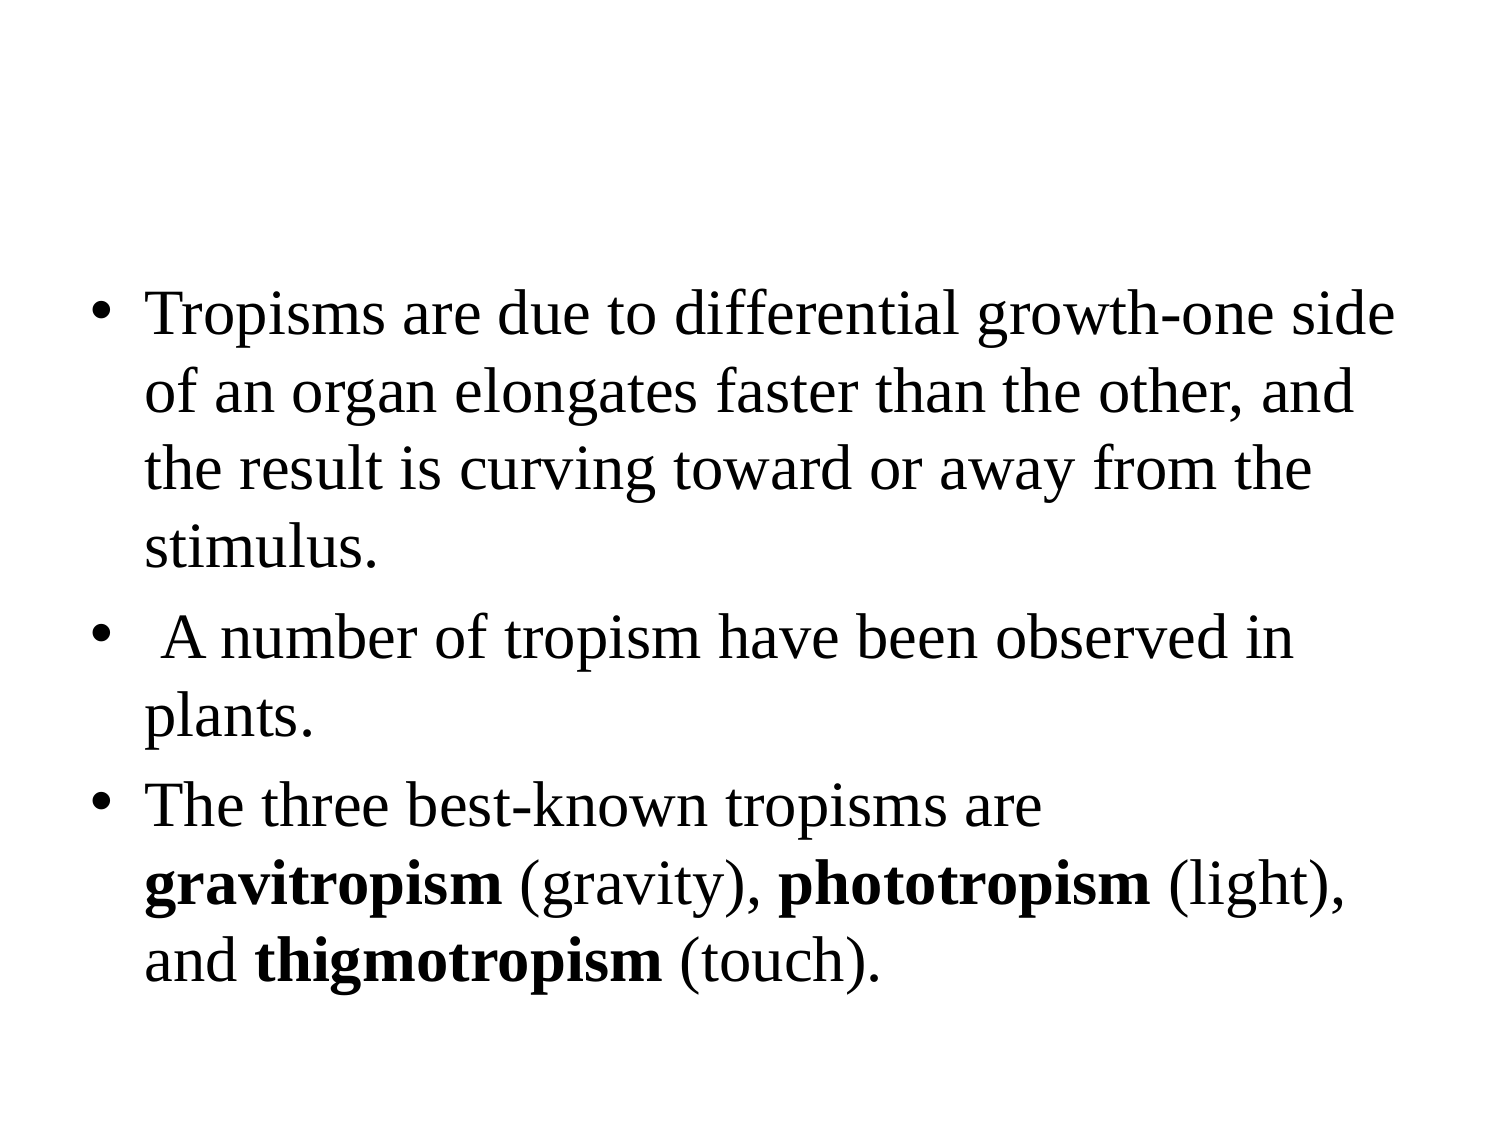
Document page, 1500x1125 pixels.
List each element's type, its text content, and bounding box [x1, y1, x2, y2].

list Tropisms are due to differential growth-one side of an organ elongates faster than the other, and the result is curving toward or away from the stimulus. A number of tropism have been observed in plants. The three best-known tropisms are gravitropism (gravity), phototropism (light), and thigmotropism (touch). [75, 262, 1425, 1005]
